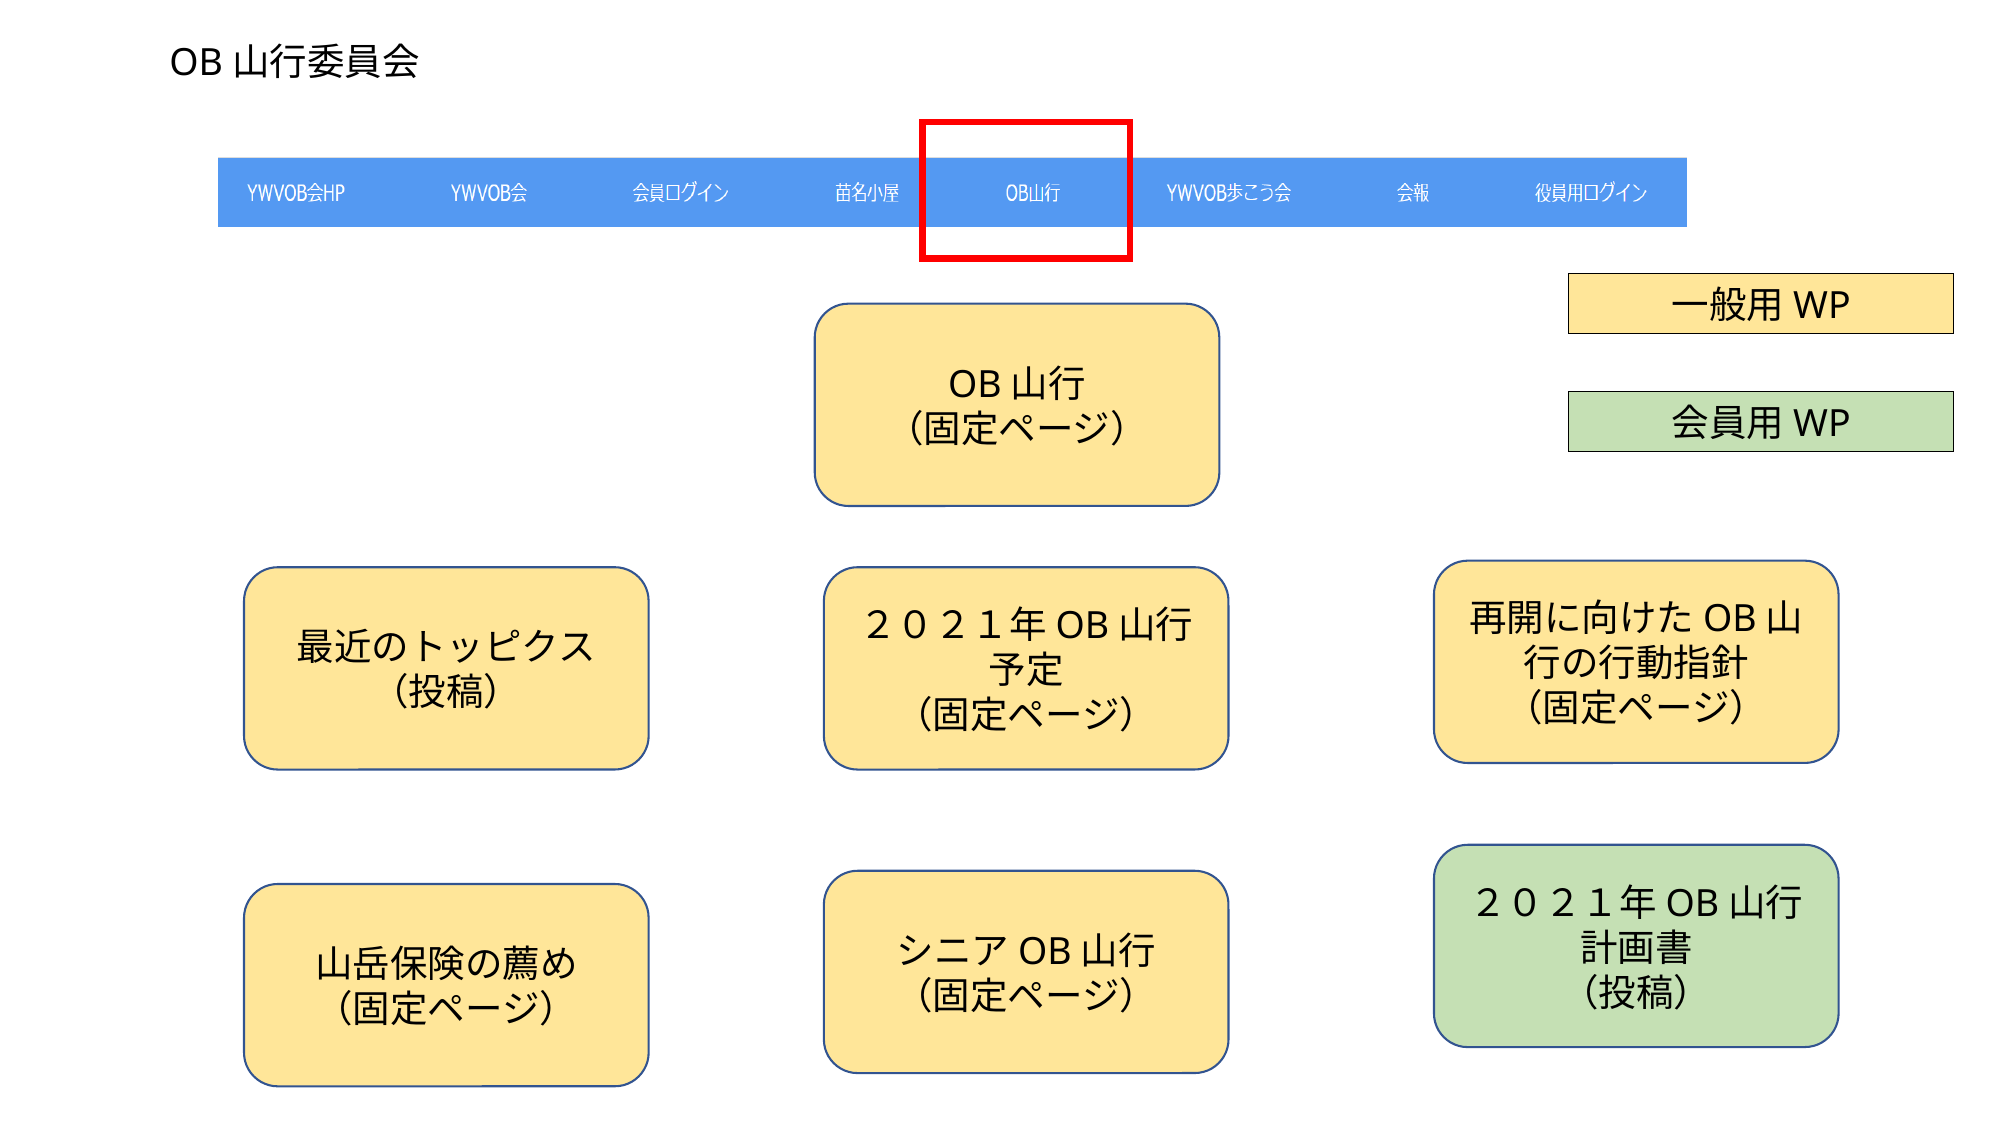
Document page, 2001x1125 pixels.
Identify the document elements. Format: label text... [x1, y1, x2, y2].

text_box 再開に向けたOB山行の行動指針 （固定ページ） [1432, 559, 1840, 765]
text_box OB山行 （固定ページ） [813, 302, 1221, 508]
text_box 一般用WP [1568, 273, 1954, 334]
text_box OB山行委員会 [154, 30, 649, 91]
picture [218, 154, 1687, 227]
text_box [921, 121, 1131, 154]
text_box ２０２１年OB山行 計画書 （投稿） [1432, 843, 1840, 1049]
text_box 山岳保険の薦め （固定ページ） [242, 882, 650, 1088]
text_box 最近のトッピクス （投稿） [242, 566, 650, 771]
text_box ２０２１年OB山行 予定 （固定ページ） [822, 566, 1230, 771]
text_box 会員用WP [1568, 391, 1954, 452]
text_box シニアOB山行 （固定ページ） [822, 869, 1230, 1075]
text_box [921, 227, 1131, 260]
